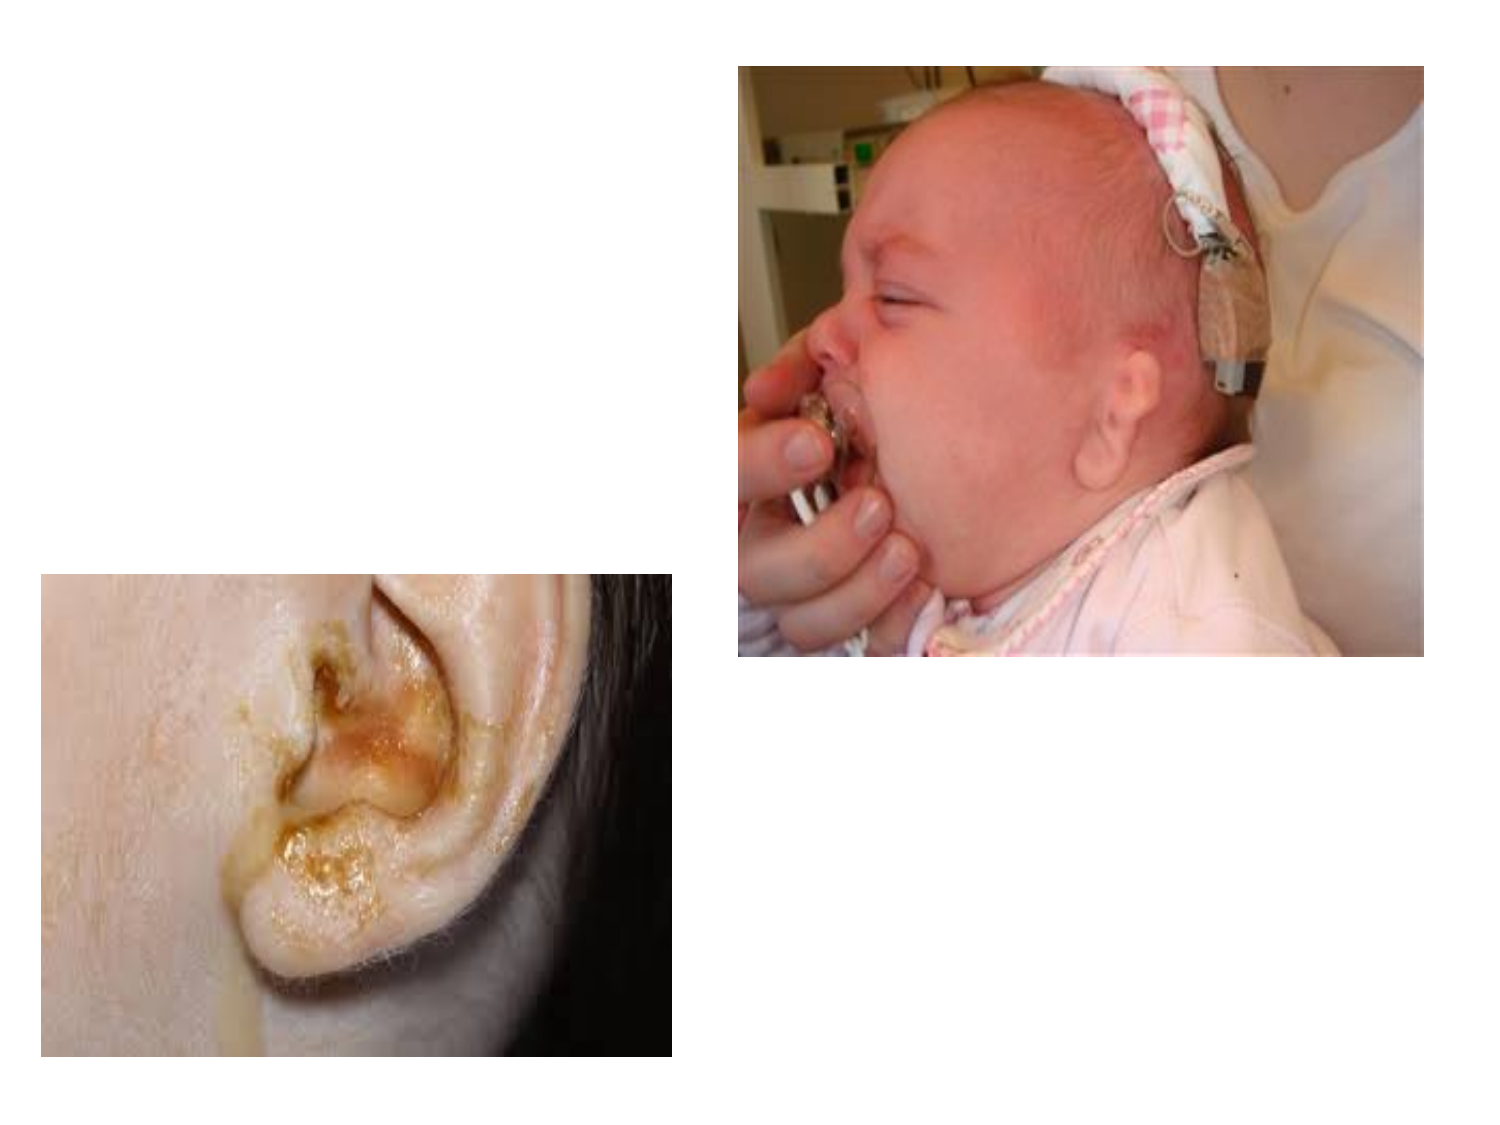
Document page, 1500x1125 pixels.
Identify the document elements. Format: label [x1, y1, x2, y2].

picture [40, 573, 672, 1057]
picture [737, 66, 1424, 658]
